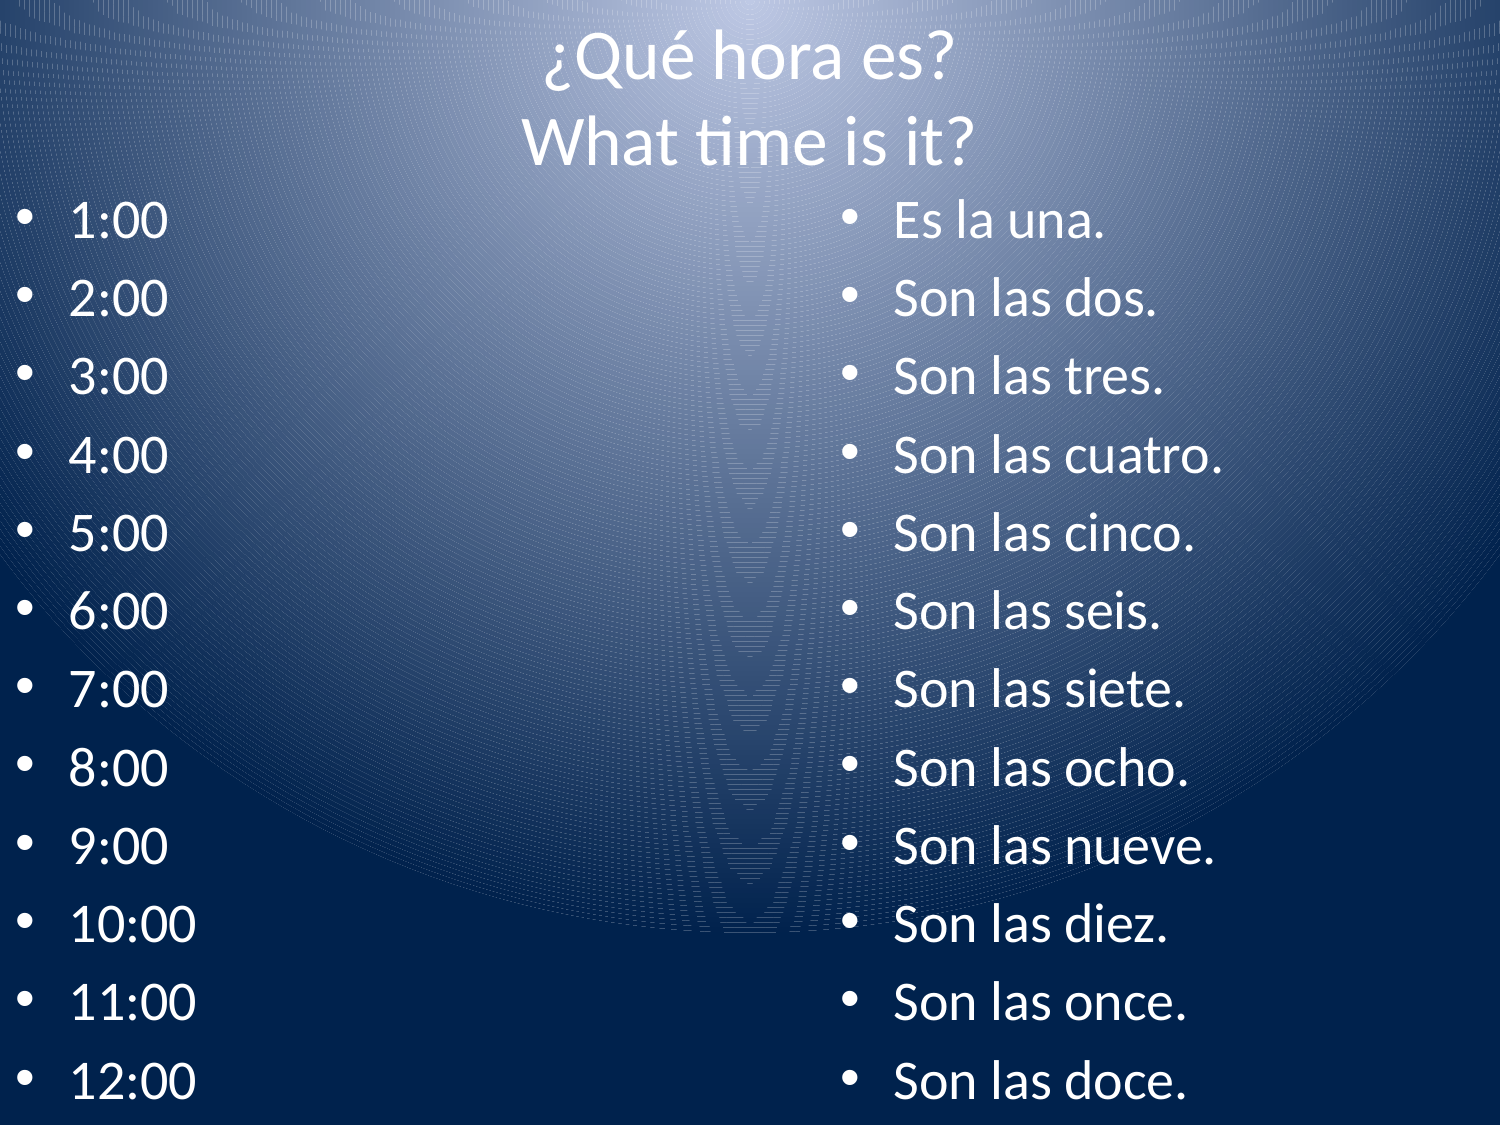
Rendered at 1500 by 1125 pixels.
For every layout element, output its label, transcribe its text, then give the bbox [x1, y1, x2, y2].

title ¿Qué hora es? What time is it? [75, 0, 1425, 174]
list Es la una. Son las dos. Son las tres. Son las cuatro. Son las cinco. Son las seis. Son las siete. Son las ocho. Son las nueve. Son las diez. Son las once. Son las doce. [825, 174, 1500, 1125]
list 1:00 2:00 3:00 4:00 5:00 6:00 7:00 8:00 9:00 10:00 11:00 12:00 [0, 174, 825, 1125]
